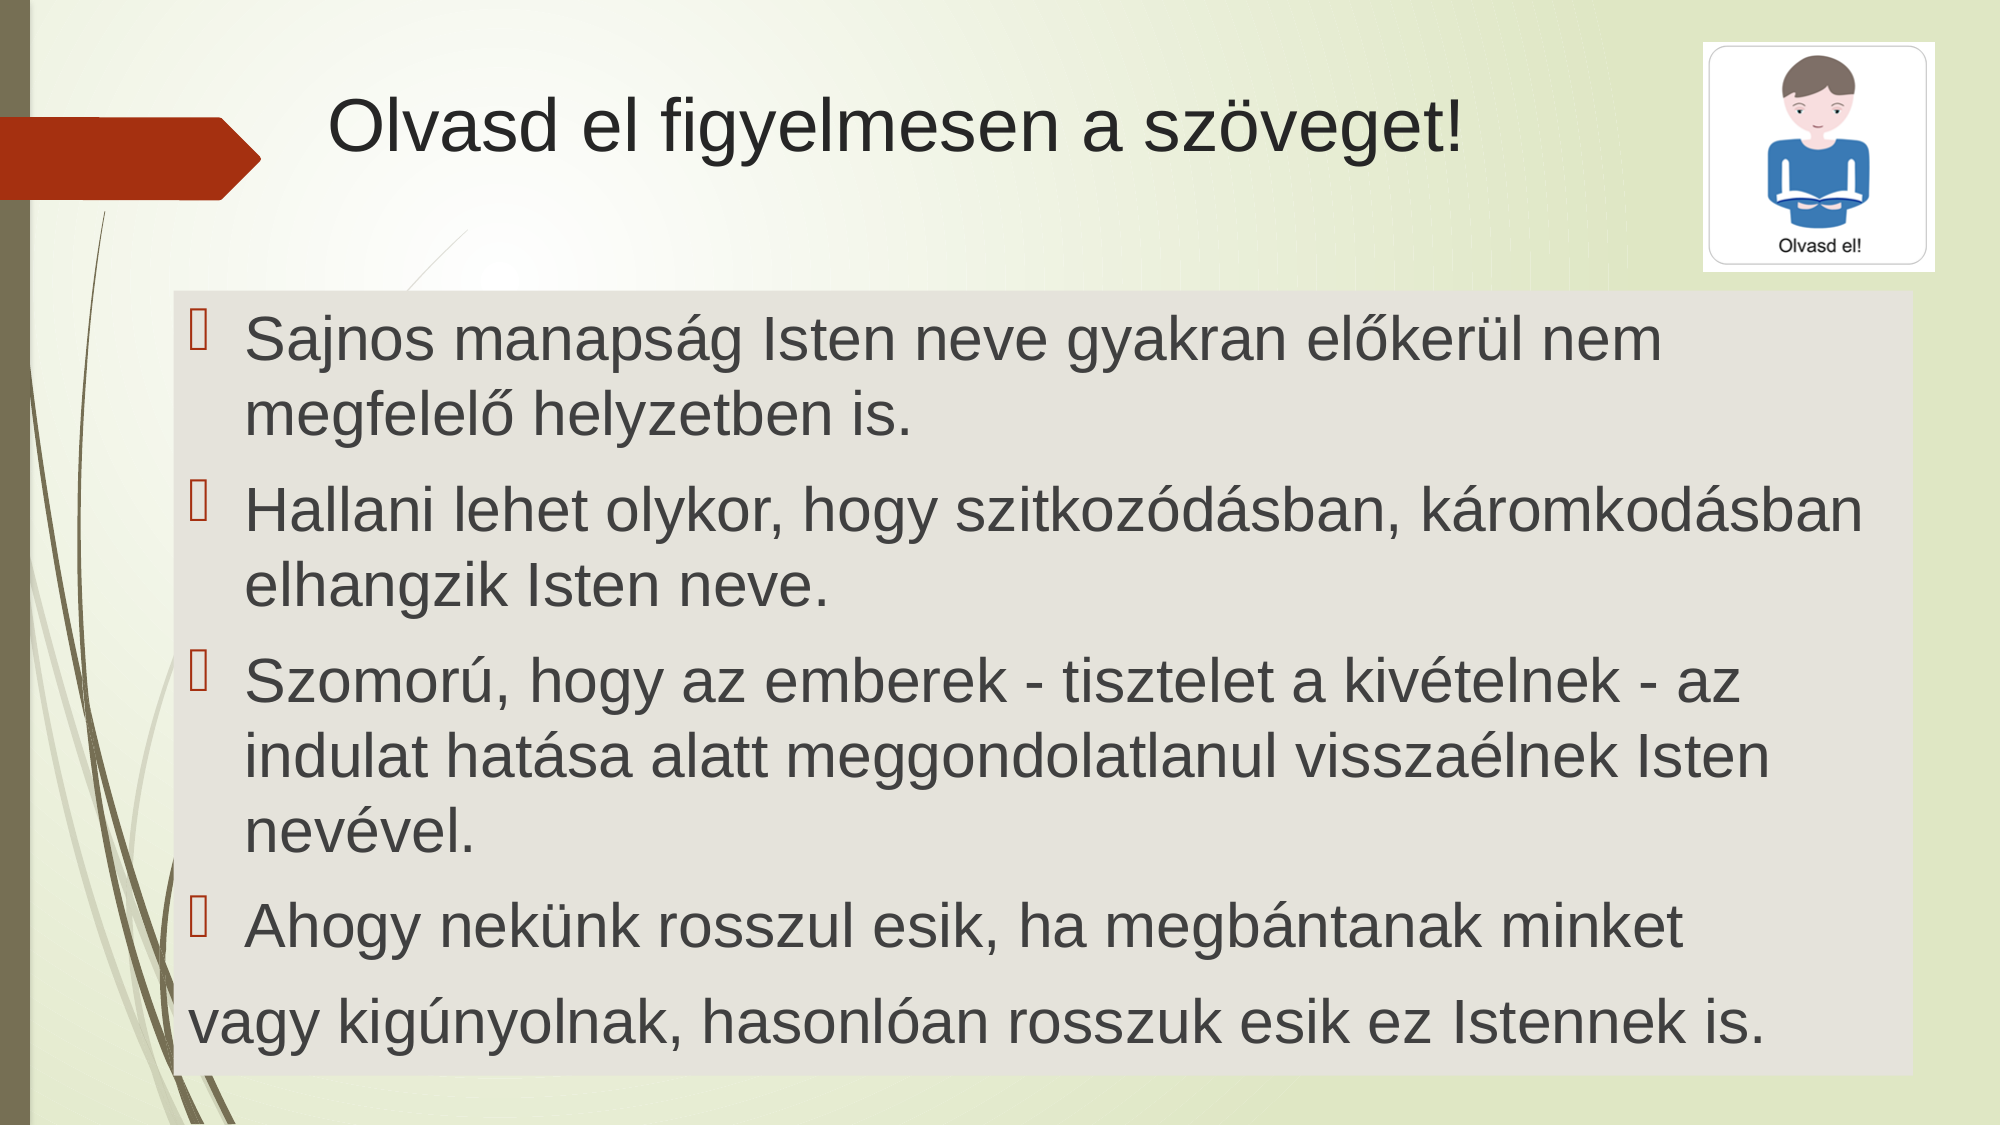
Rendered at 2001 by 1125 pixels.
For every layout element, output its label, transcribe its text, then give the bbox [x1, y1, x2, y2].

list Sajnos manapság Isten neve gyakran előkerül nem megfelelő helyzetben is. Hallani lehet olykor, hogy szitkozódásban, káromkodásban elhangzik Isten neve. Szomorú, hogy az emberek - tisztelet a kivételnek - az indulat hatása alatt meggondolatlanul visszaélnek Isten nevével. Ahogy nekünk rosszul esik, ha megbántanak minket vagy kigúnyolnak, hasonlóan rosszuk esik ez Istennek is. [173, 290, 1913, 1076]
picture [1702, 42, 1935, 272]
title Olvasd el figyelmesen a szöveget! [312, 69, 1627, 246]
